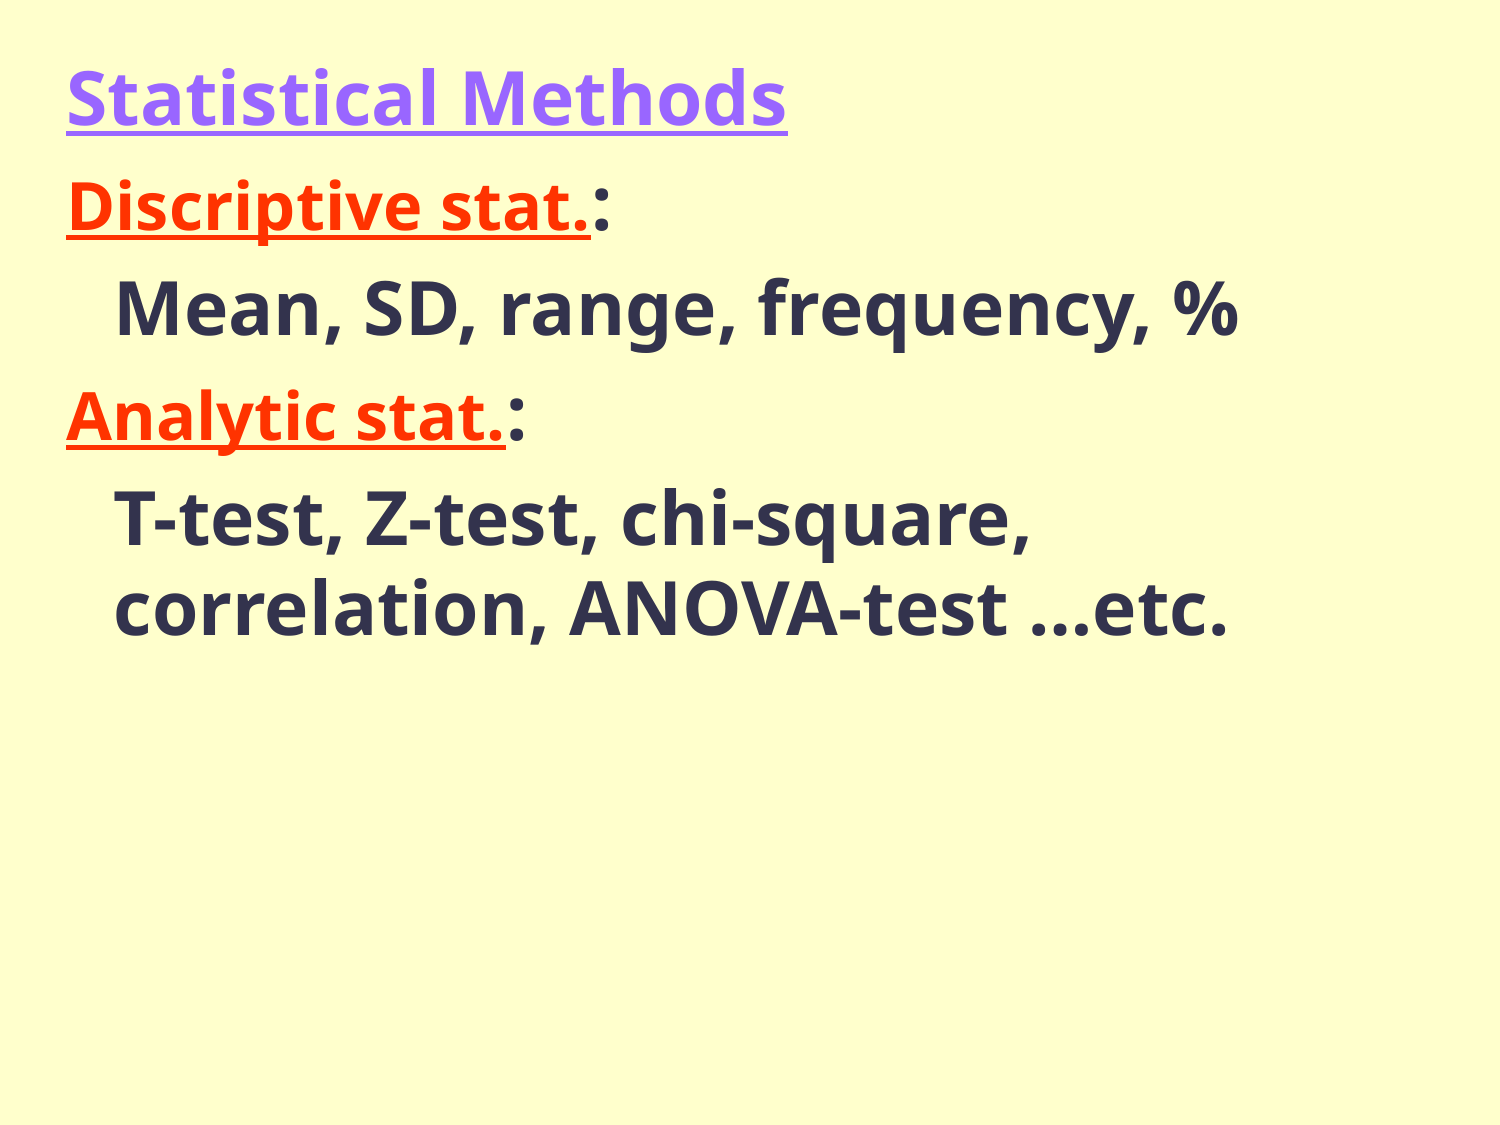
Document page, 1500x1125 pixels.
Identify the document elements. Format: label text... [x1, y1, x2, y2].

list Statistical Methods Discriptive stat.: Mean, SD, range, frequency, % Analytic stat.: T-test, Z-test, chi-square, correlation, ANOVA-test …etc. [23, 42, 1483, 1071]
